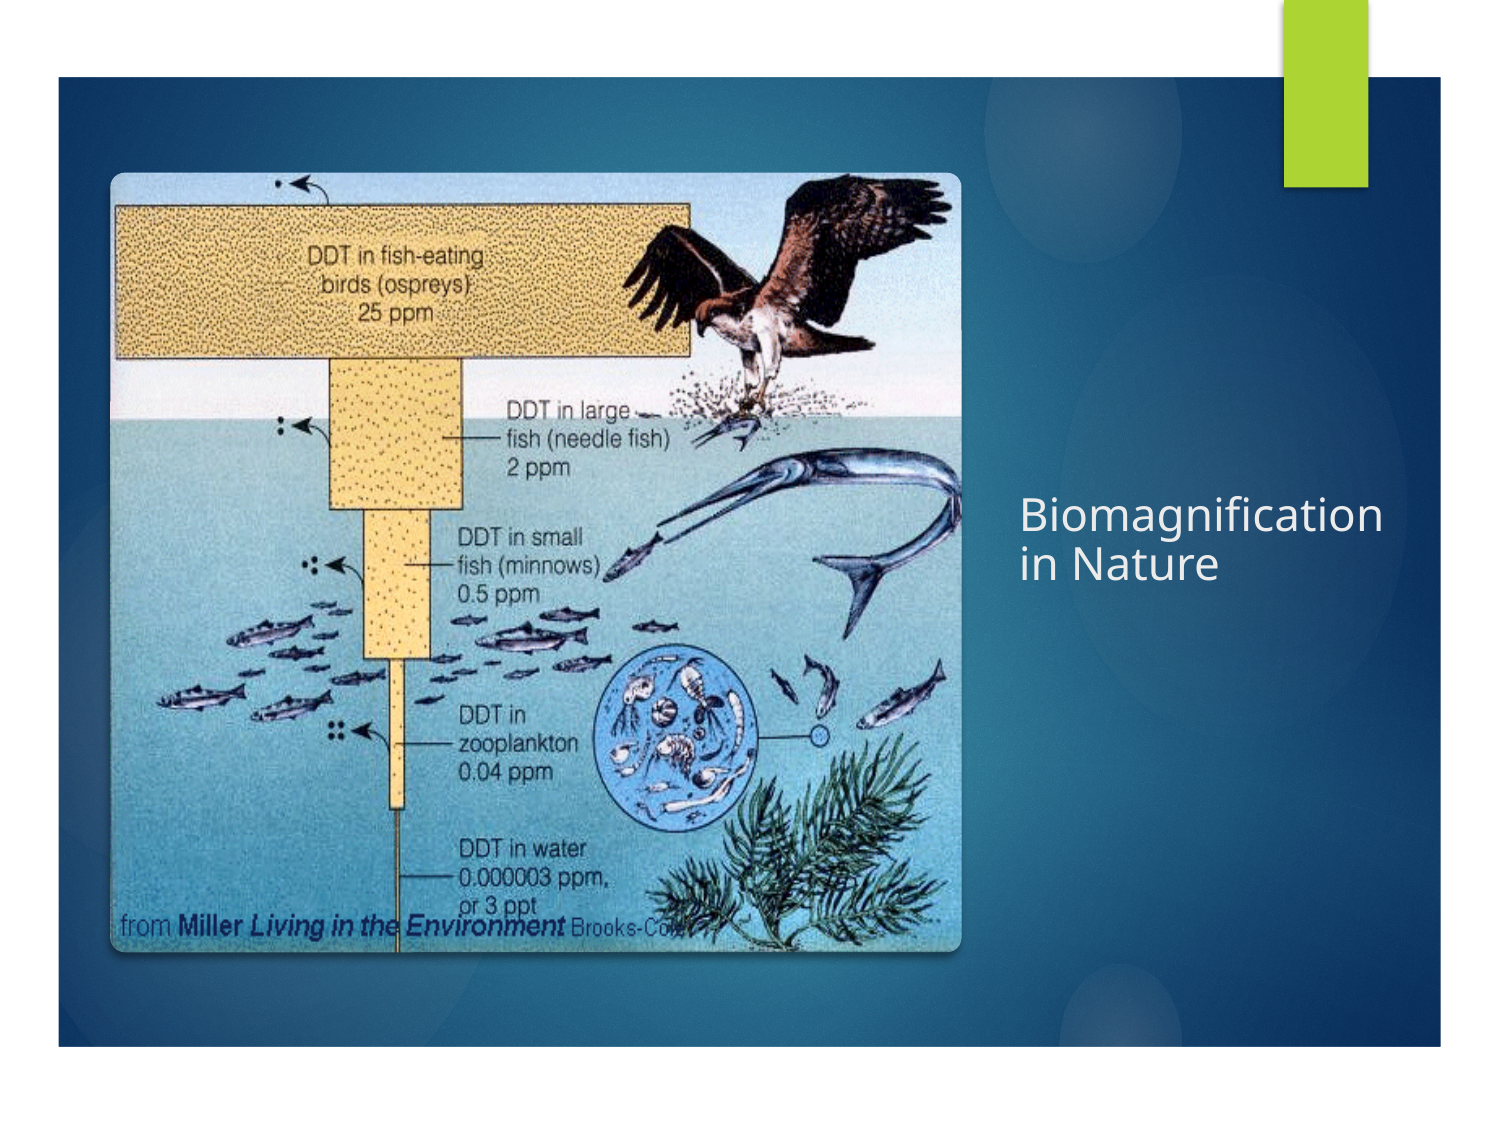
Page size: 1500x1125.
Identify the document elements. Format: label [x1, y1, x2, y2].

picture [109, 172, 962, 953]
text_box [0, 0, 1500, 1125]
